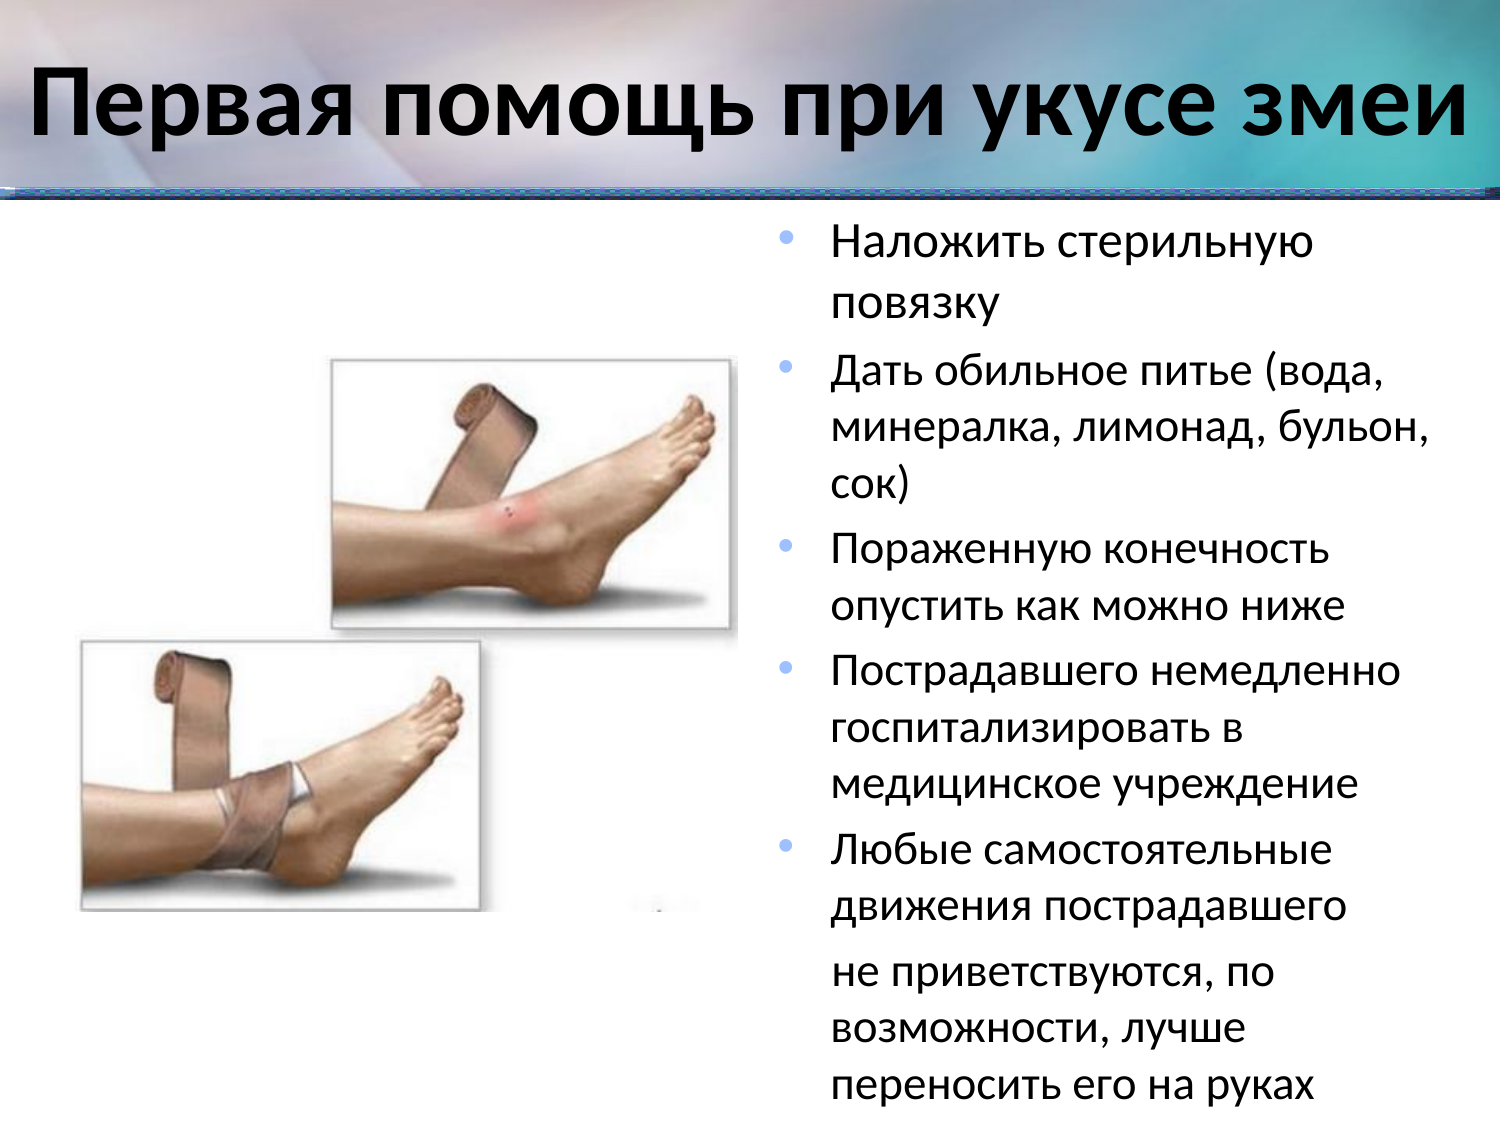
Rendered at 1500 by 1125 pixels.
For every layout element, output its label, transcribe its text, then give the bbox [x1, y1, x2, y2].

picture [0, 188, 1500, 1125]
title Первая помощь при укусе змеи [0, 0, 1500, 188]
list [74, 355, 738, 913]
list Наложить стерильную повязку Дать обильное питье (вода, минералка, лимонад, бульон, сок) Пораженную конечность опустить как можно ниже Пострадавшего немедленно госпитализировать в медицинское учреждение Любые самостоятельные движения пострадавшего не приветствуются, по возможности, лучше переносить его на руках [762, 199, 1500, 1125]
